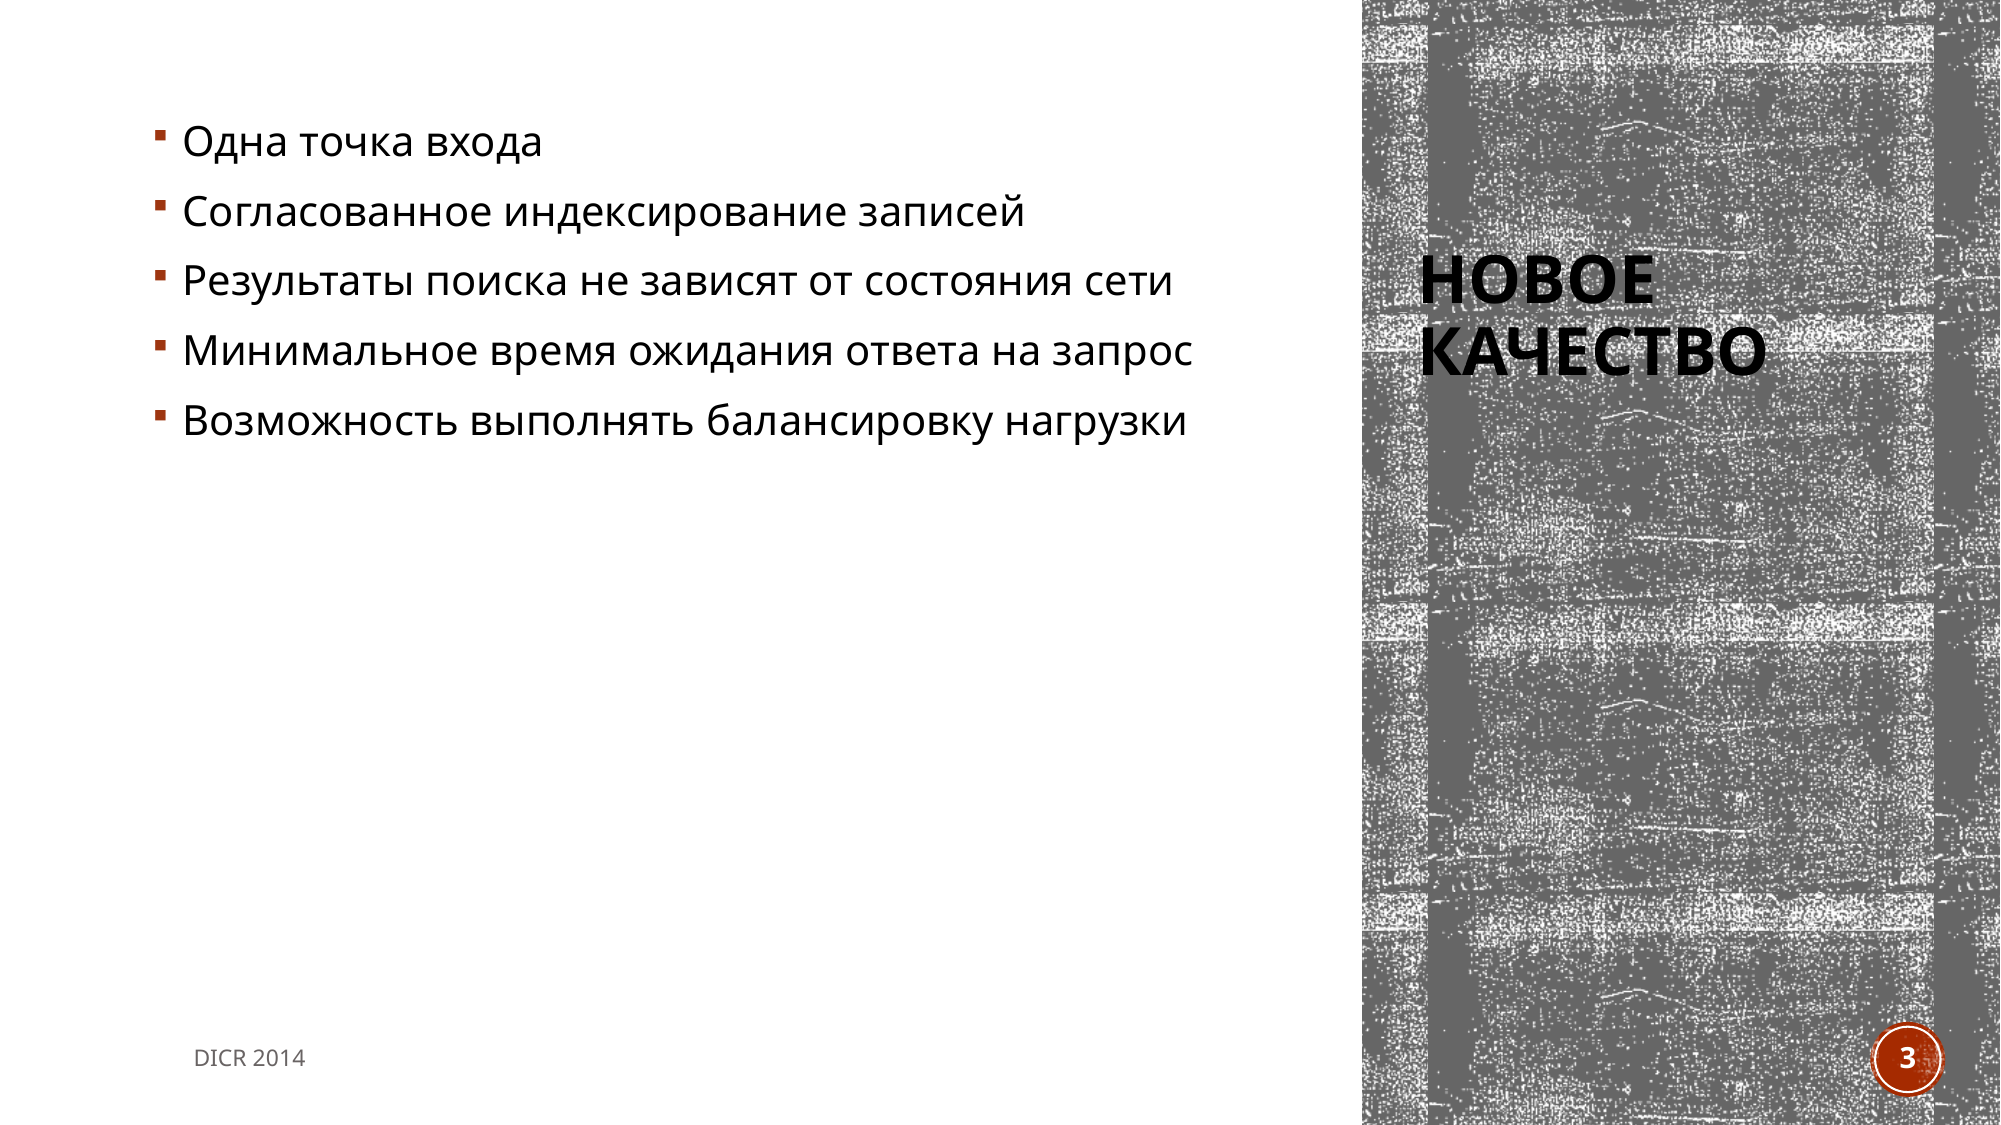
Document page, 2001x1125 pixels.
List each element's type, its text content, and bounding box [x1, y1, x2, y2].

slide_number 3 [1855, 1028, 1961, 1089]
list Одна точка входа Согласованное индексирование записей Результаты поиска не зависят от состояния сети Минимальное время ожидания ответа на запрос Возможность выполнять балансировку нагрузки [137, 112, 1239, 936]
footer DICR 2014 [178, 1028, 1217, 1089]
title Новое качество [1402, 112, 1928, 398]
